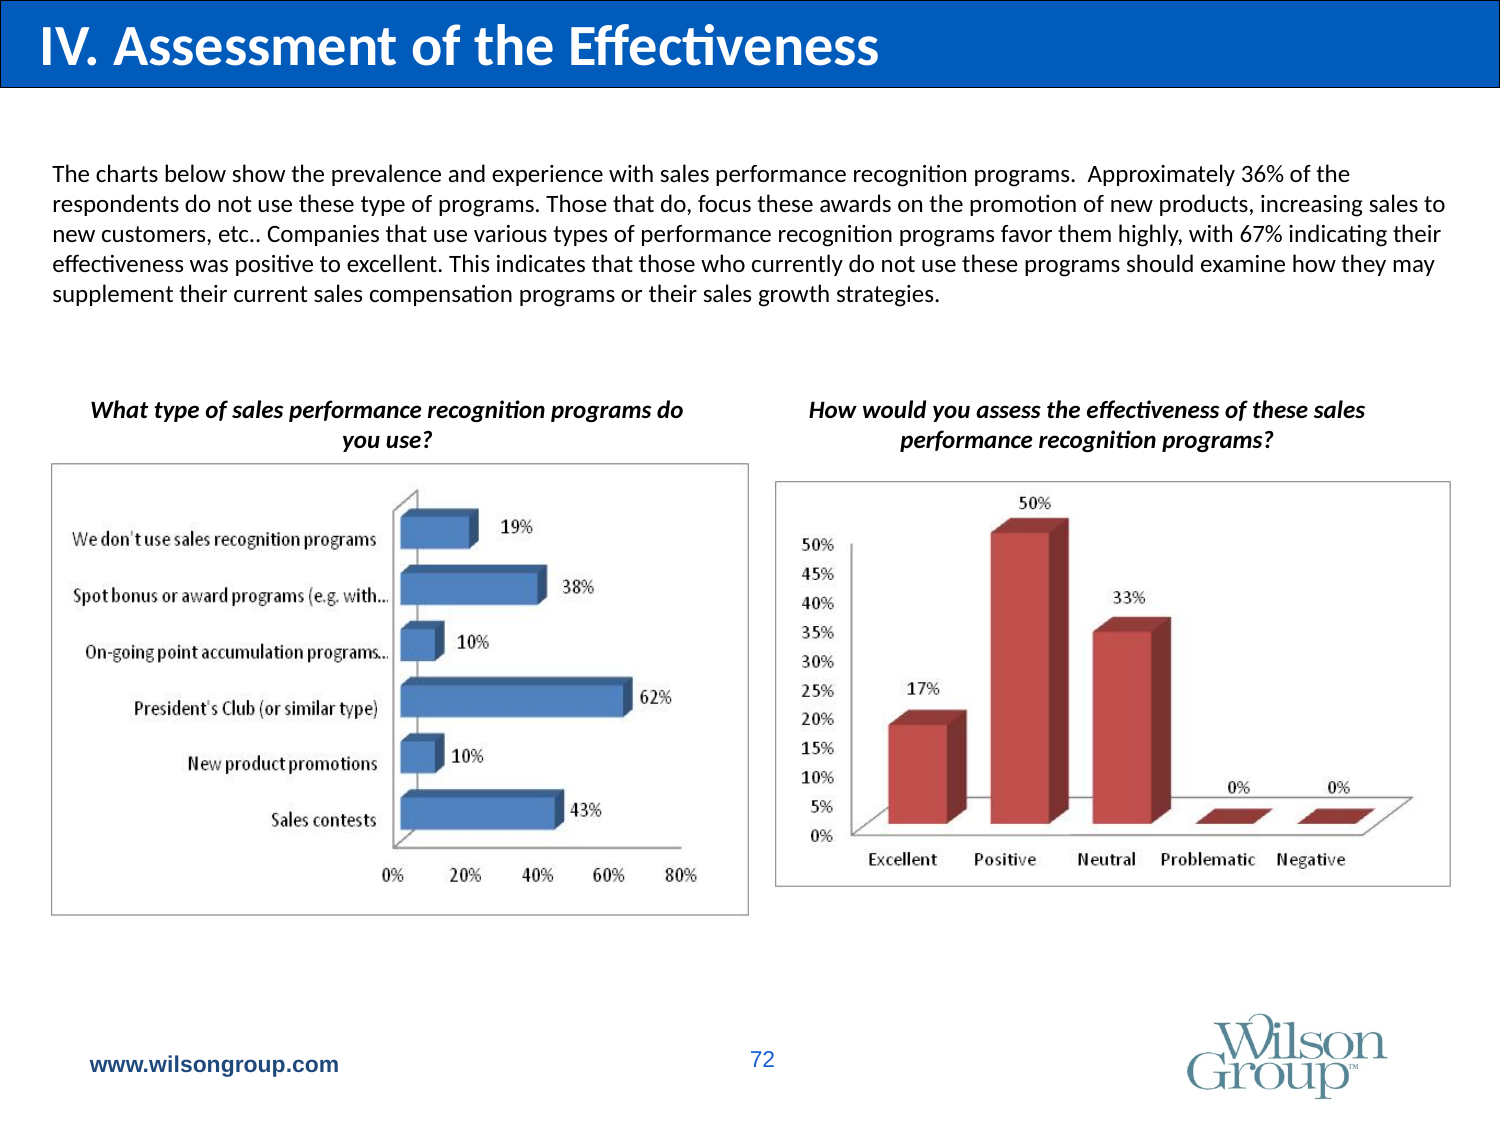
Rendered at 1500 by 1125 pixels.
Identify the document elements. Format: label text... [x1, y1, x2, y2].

text_box What type of sales performance recognition programs do you use? [75, 386, 700, 460]
text_box How would you assess the effectiveness of these sales performance recognition programs? [774, 386, 1400, 462]
picture [774, 479, 1453, 888]
text_box The charts below show the prevalence and experience with sales performance recognition programs. Approximately 36% of the respondents do not use these type of programs. Those that do, focus these awards on the promotion of new products, increasing sales to new customers, etc.. Companies that use various types of performance recognition programs favor them highly, with 67% indicating their effectiveness was positive to excellent. This indicates that those who currently do not use these programs should examine how they may supplement their current sales compensation programs or their sales growth strategies. [37, 149, 1465, 315]
picture [49, 462, 751, 917]
text_box IV. Assessment of the Effectiveness [24, 0, 1500, 85]
picture [1187, 1012, 1388, 1100]
